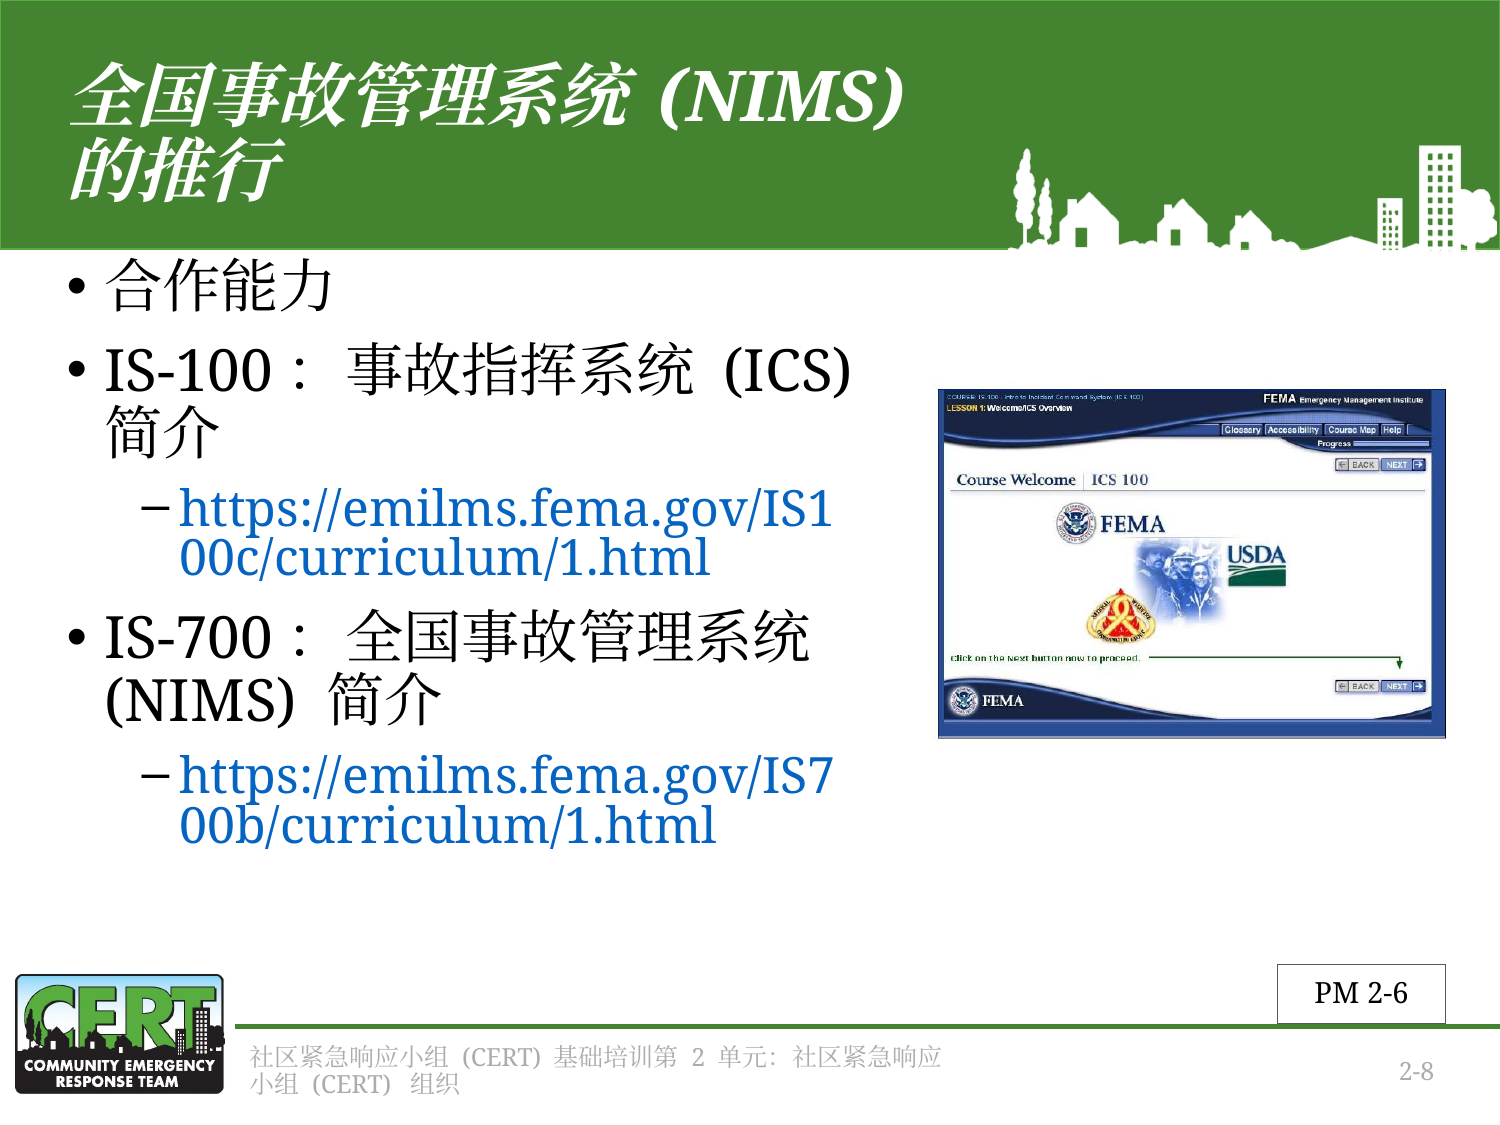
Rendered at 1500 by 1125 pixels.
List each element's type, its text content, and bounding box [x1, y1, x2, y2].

picture [932, 383, 1450, 742]
list PM 2-6 [1277, 964, 1446, 1024]
picture [14, 973, 225, 1094]
title 全国事故管理系统 (NIMS) 的推行 [51, 52, 1005, 220]
list 2-8 [1153, 1047, 1450, 1098]
list 合作能力 IS-100：事故指挥系统 (ICS) 简介 https://emilms.fema.gov/IS100c/curriculum/1.html IS-700：全国事故管理系统 (NIMS) 简介 https://emilms.fema.gov/IS700b/curriculum/1.html [51, 249, 872, 1031]
picture [1005, 138, 1500, 252]
list 社区紧急响应小组 (CERT) 基础培训第 2 单元：社区紧急响应小组 (CERT) 组织 [234, 1047, 963, 1098]
